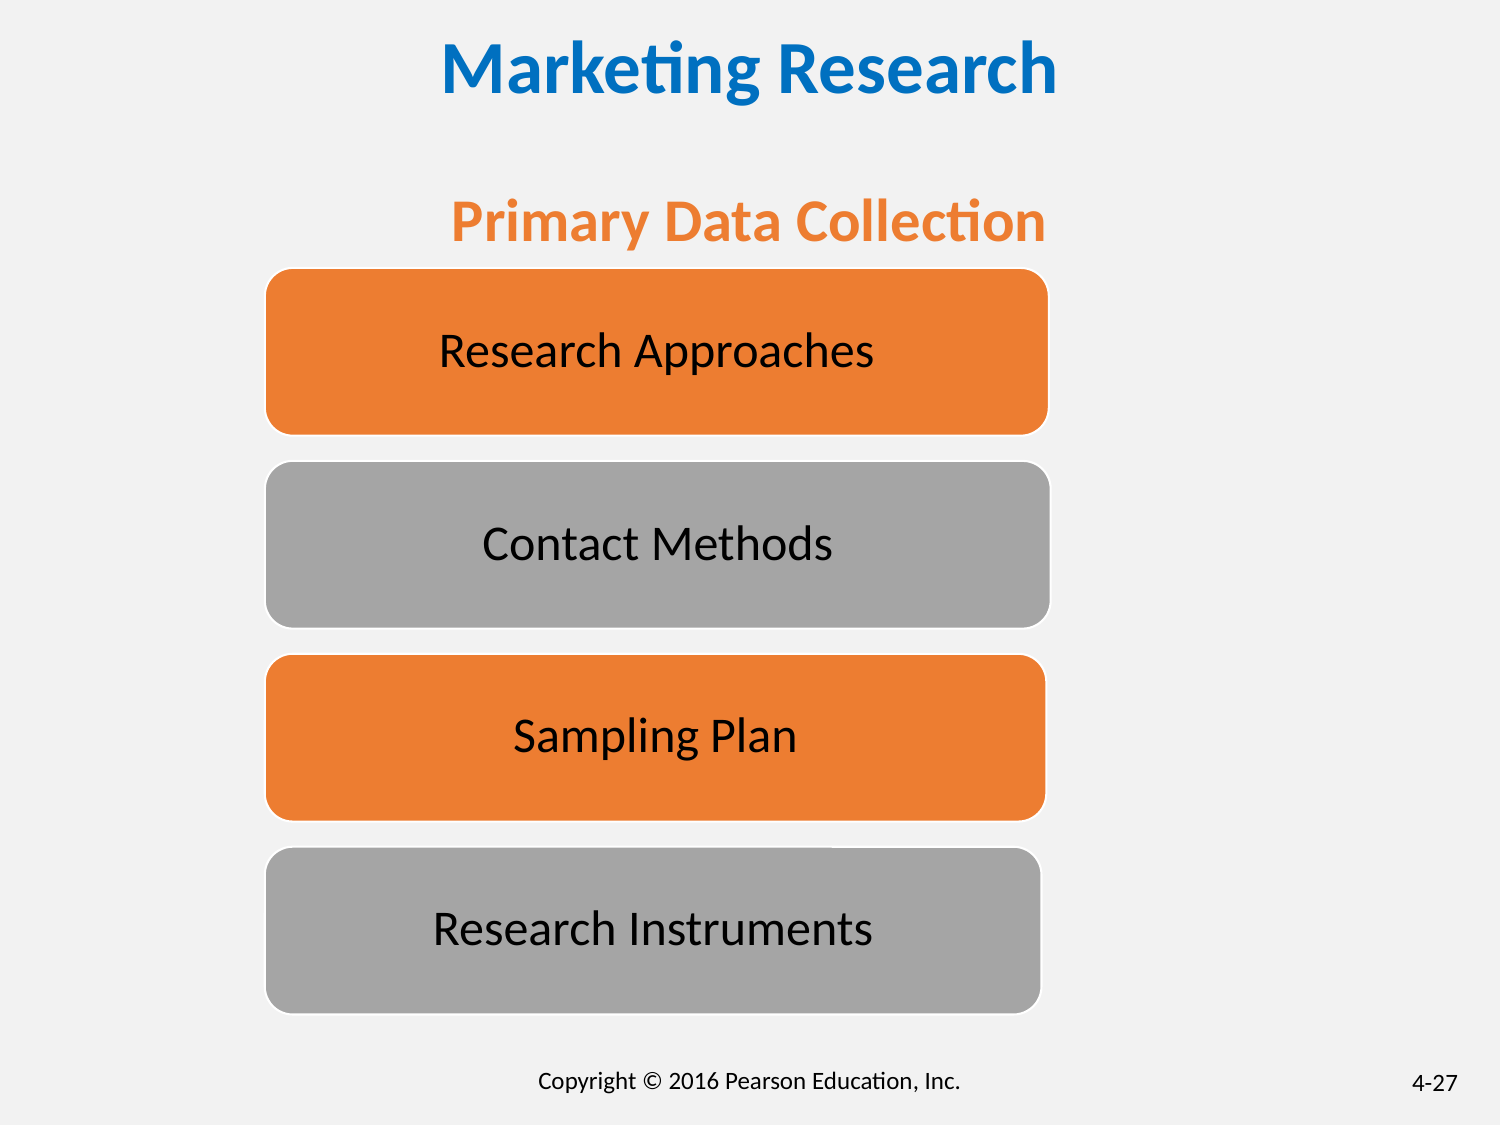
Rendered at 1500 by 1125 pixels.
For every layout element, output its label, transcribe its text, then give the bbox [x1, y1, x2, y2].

text_box Copyright © 2016 Pearson Education, Inc. [496, 1048, 1004, 1103]
text_box Research Instruments [264, 846, 1042, 1015]
text_box Sampling Plan [264, 653, 1047, 822]
text_box Research Approaches [264, 267, 1049, 436]
title Marketing Research [112, 23, 1388, 115]
text_box 4-27 [1351, 1050, 1474, 1104]
list Primary Data Collection [162, 196, 1338, 259]
text_box Contact Methods [264, 460, 1051, 629]
